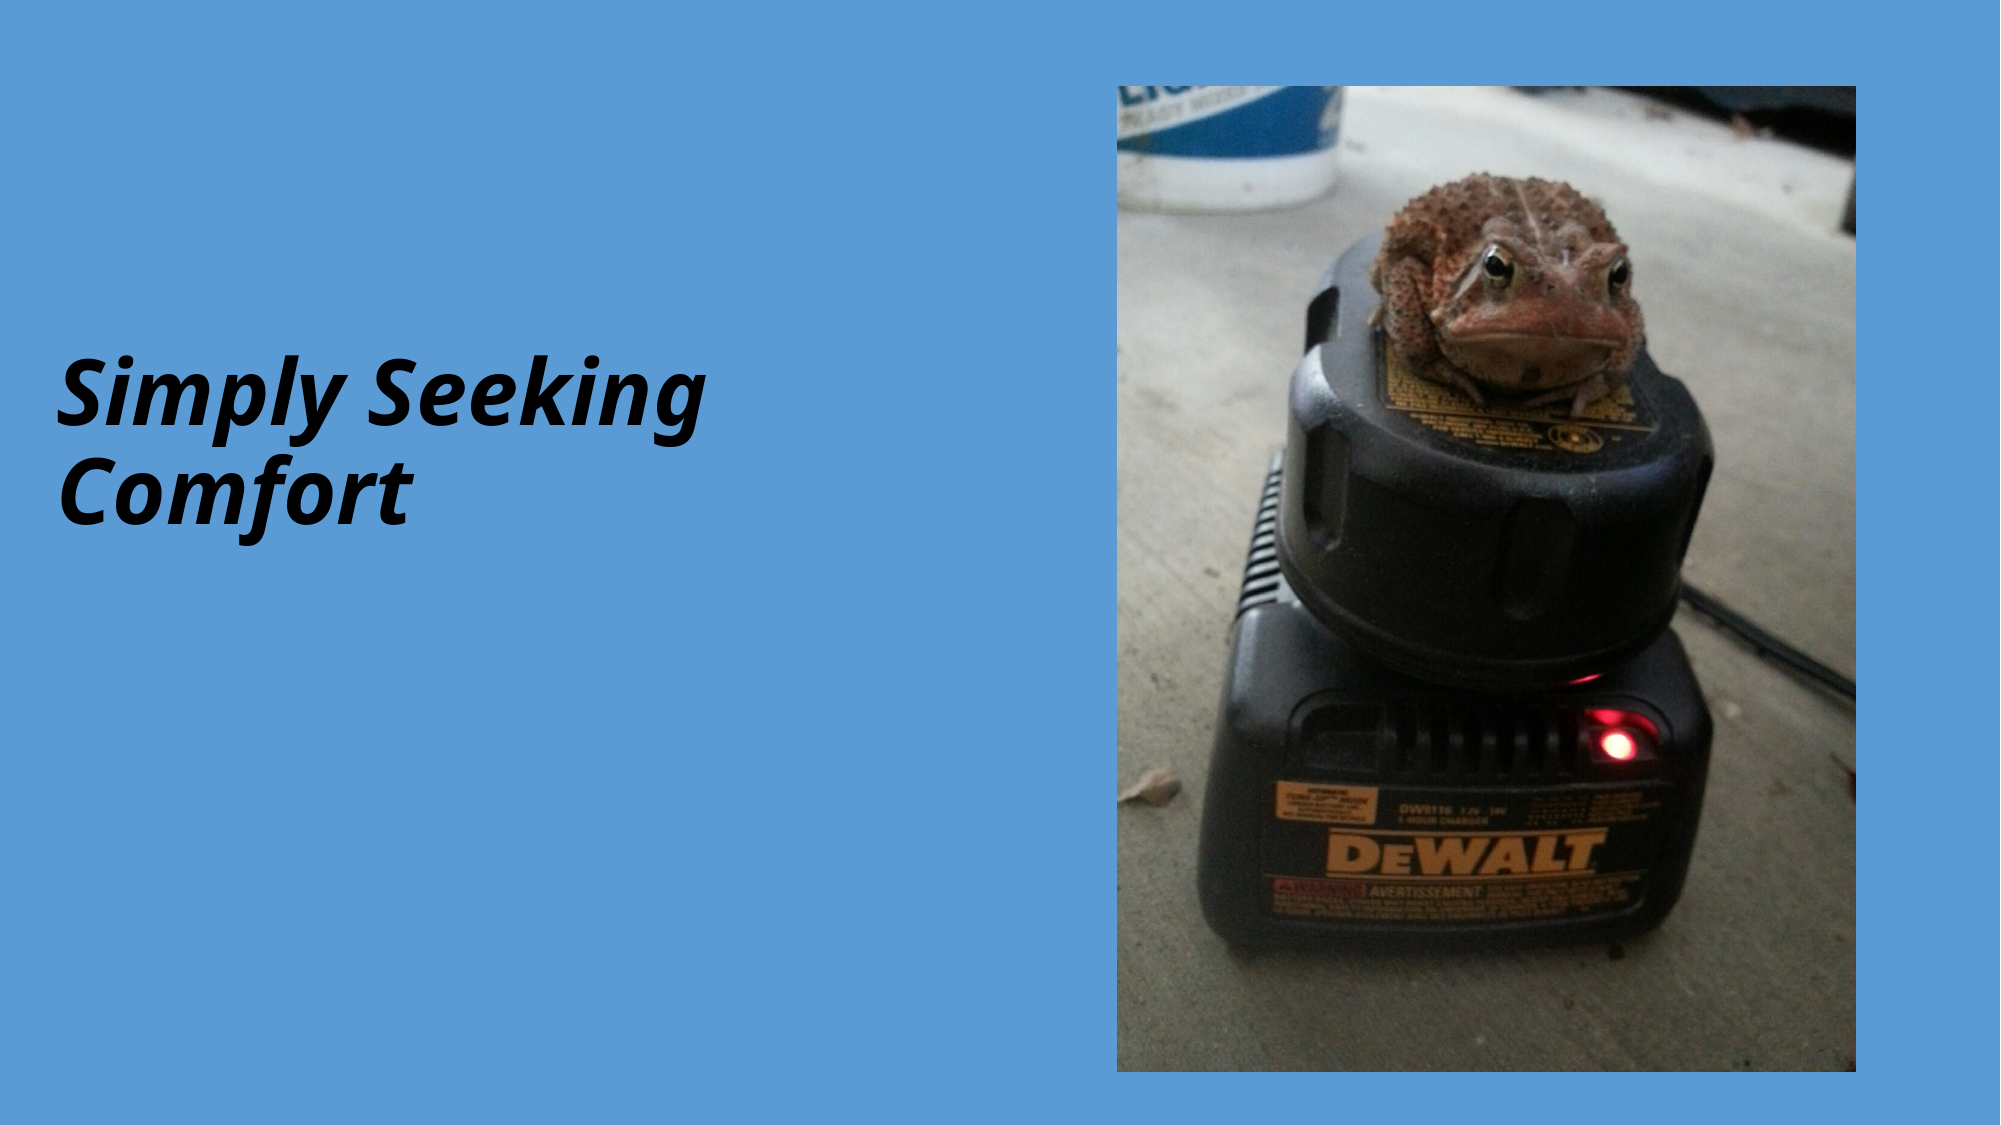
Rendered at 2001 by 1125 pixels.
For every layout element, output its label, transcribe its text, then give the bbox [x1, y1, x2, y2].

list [1117, 86, 1856, 1072]
title Simply Seeking Comfort [41, 351, 990, 540]
